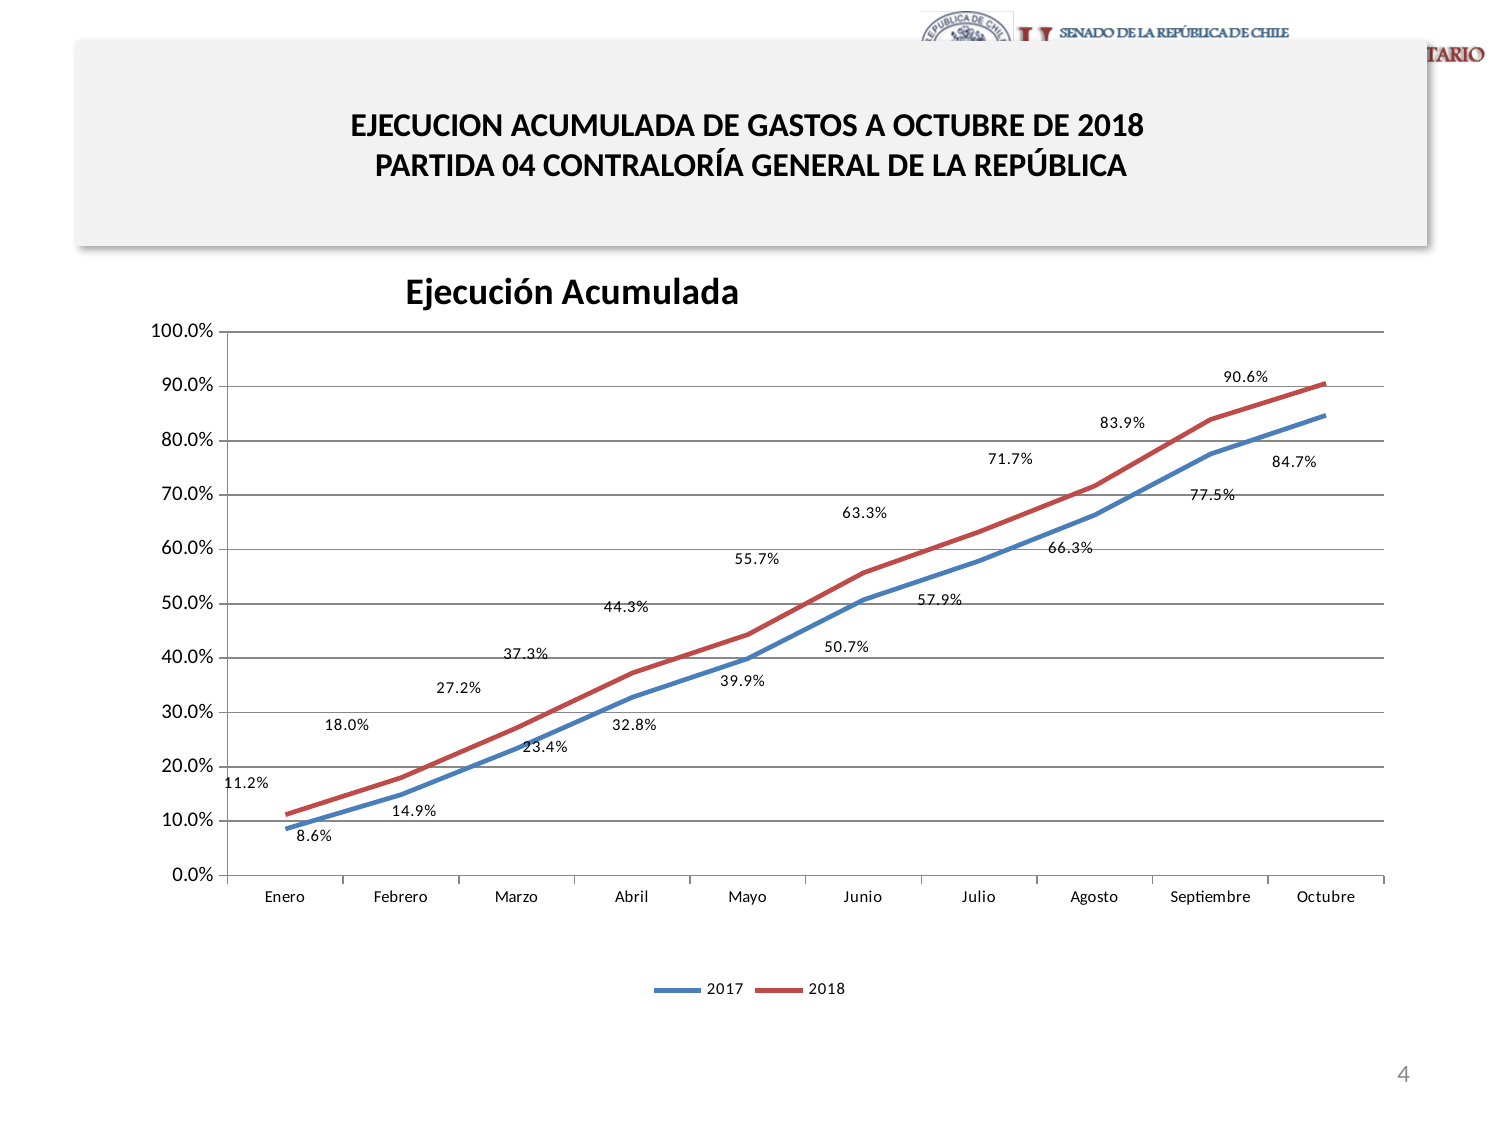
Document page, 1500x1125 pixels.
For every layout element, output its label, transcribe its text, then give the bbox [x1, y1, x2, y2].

slide_number 4 [1074, 1042, 1425, 1103]
chart [74, 262, 1426, 1006]
picture [921, 0, 1500, 114]
title EJECUCION ACUMULADA DE GASTOS A OCTUBRE DE 2018 PARTIDA 04 CONTRALORÍA GENERAL DE LA REPÚBLICA [76, 41, 1427, 246]
